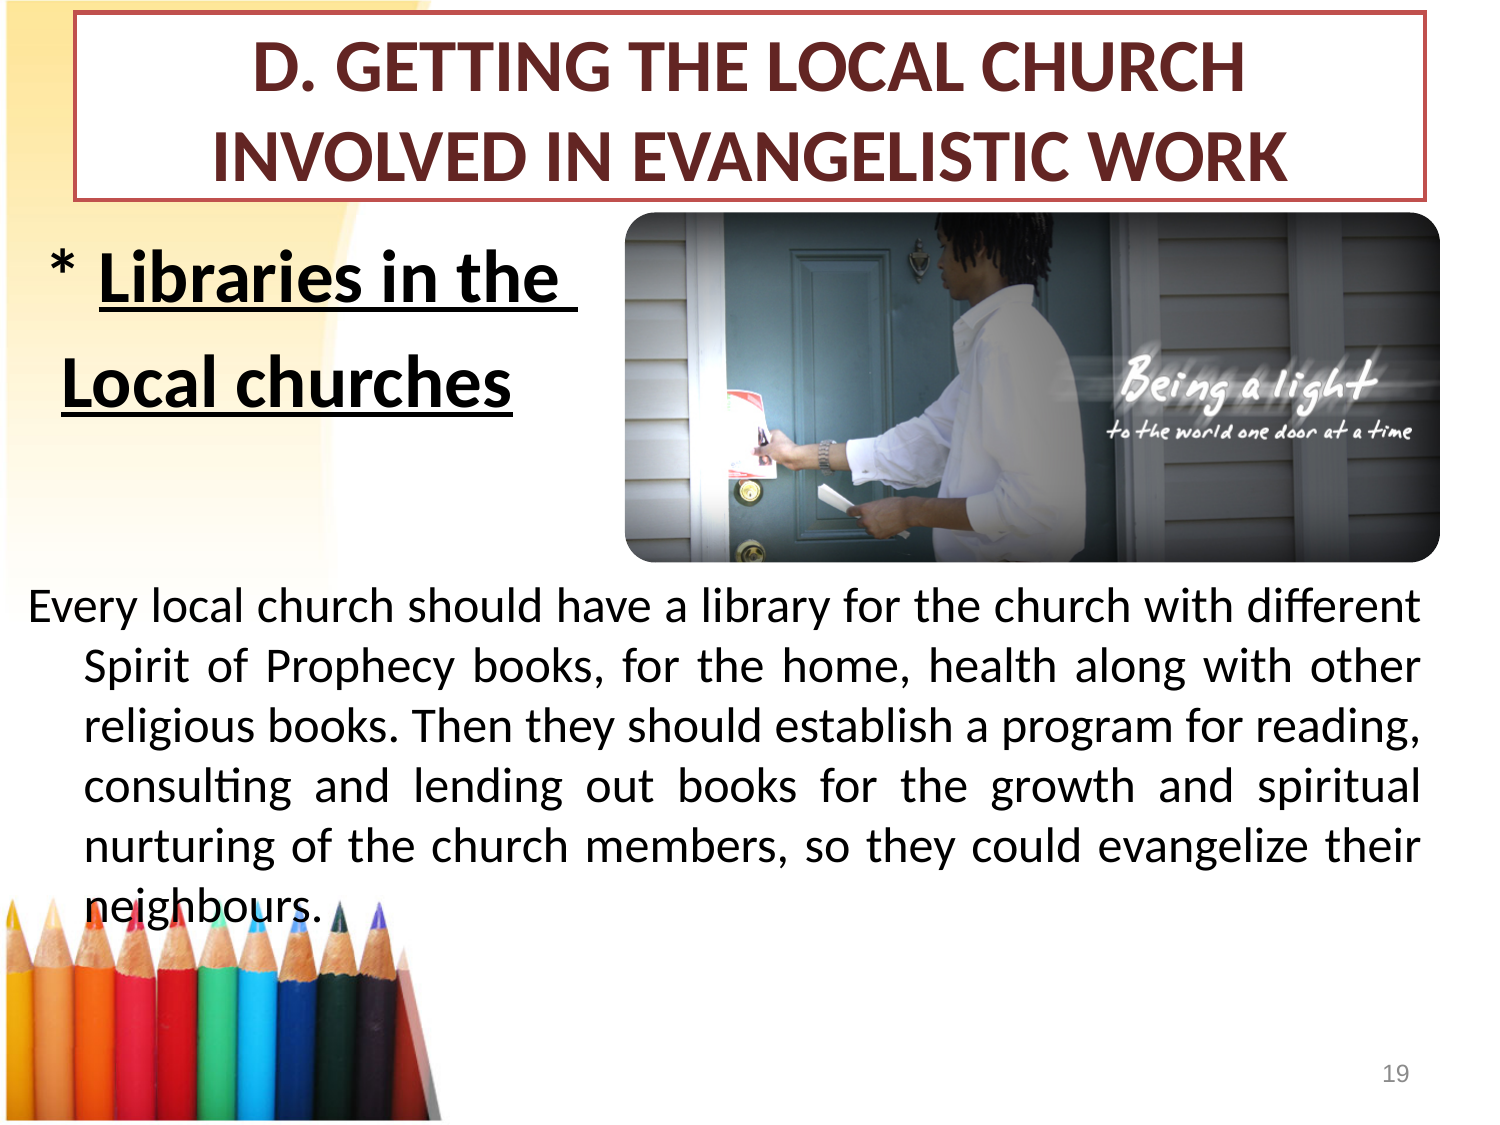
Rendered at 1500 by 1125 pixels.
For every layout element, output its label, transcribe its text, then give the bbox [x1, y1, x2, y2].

title D. GETTING THE LOCAL CHURCH INVOLVED IN EVANGELISTIC WORK [73, 10, 1427, 202]
slide_number 19 [1074, 1042, 1425, 1103]
picture [0, 0, 1500, 1125]
list * Libraries in the Local churches Every local church should have a library for the church with different Spirit of Prophecy books, for the home, health along with other religious books. Then they should establish a program for reading, consulting and lending out books for the growth and spiritual nurturing of the church members, so they could evangelize their neighbours. [12, 219, 1438, 963]
